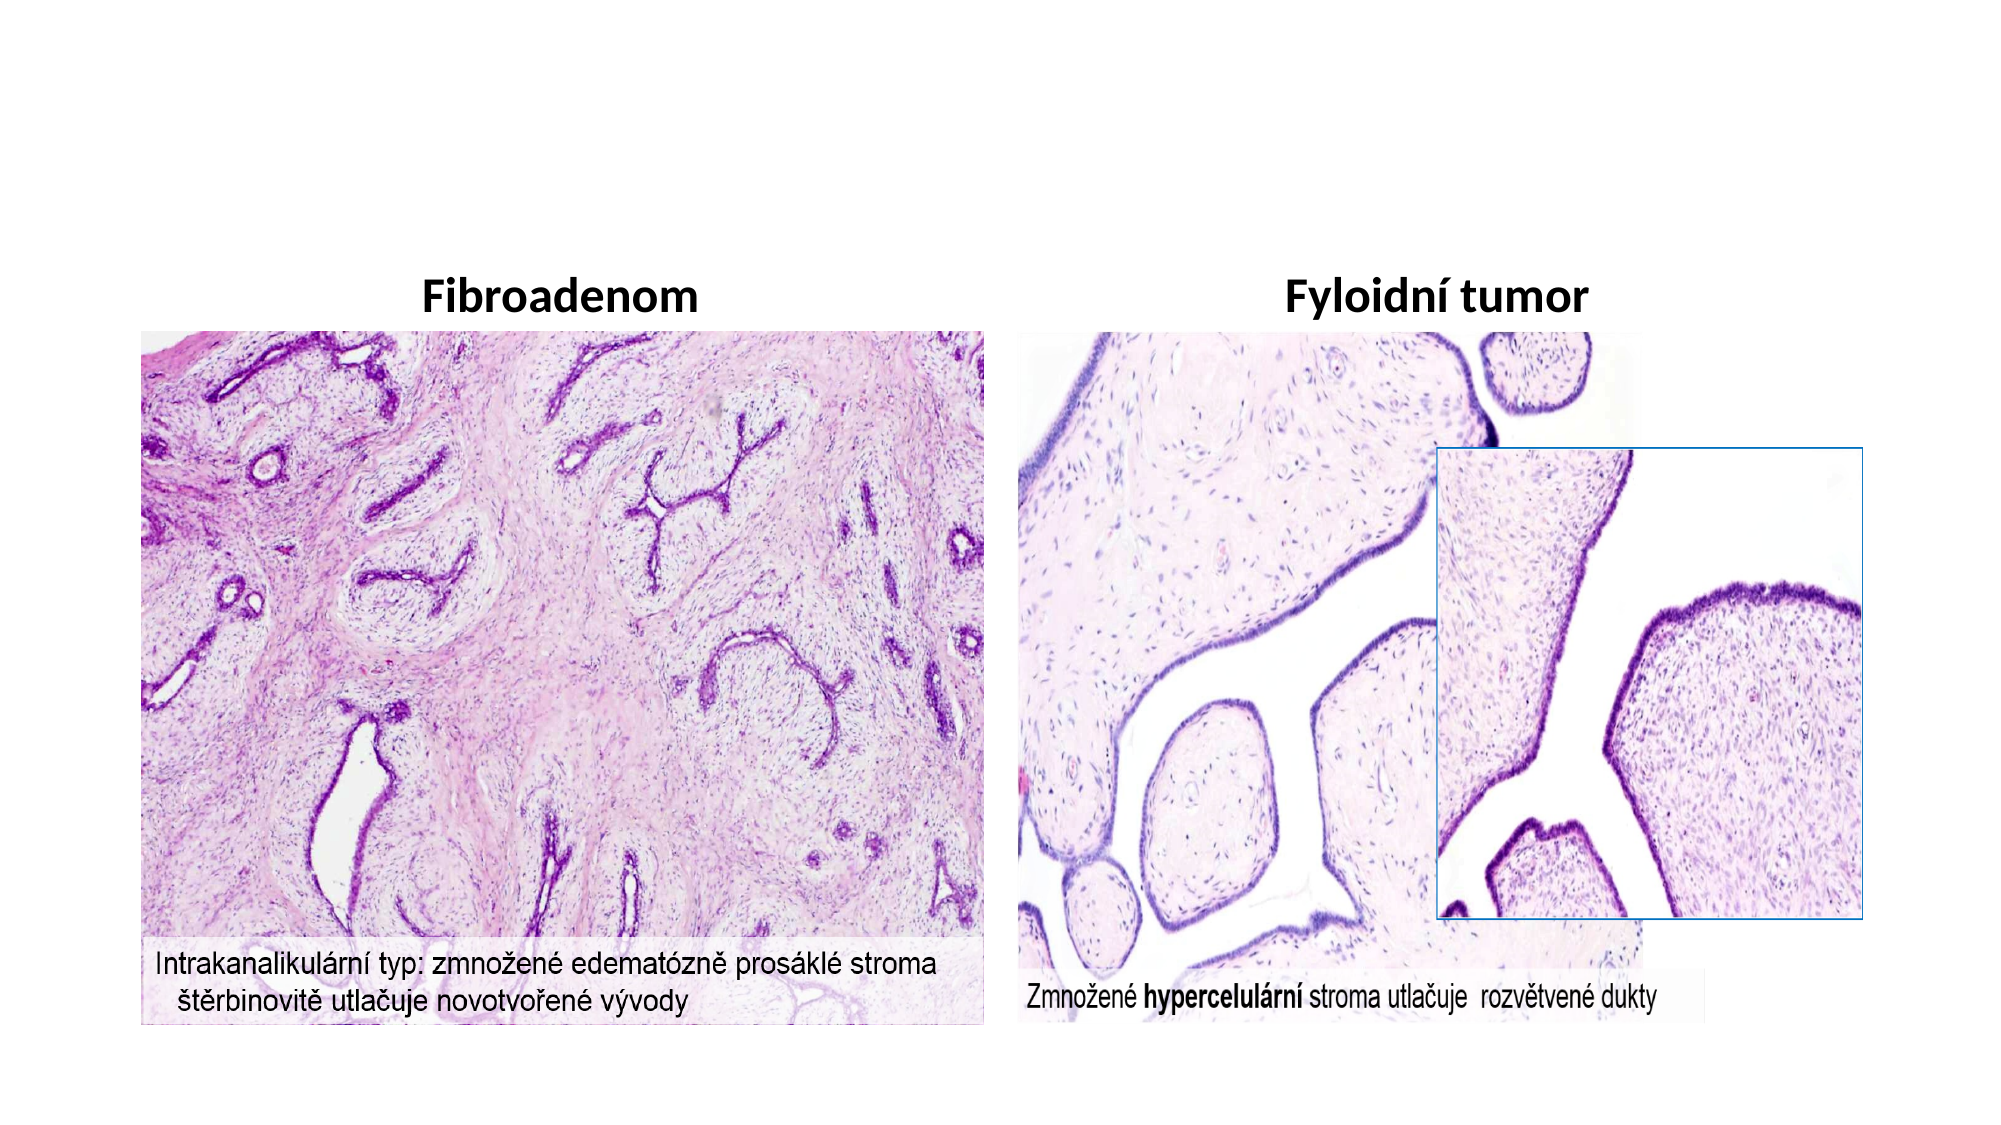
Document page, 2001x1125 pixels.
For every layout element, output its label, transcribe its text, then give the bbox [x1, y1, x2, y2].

list Fyloidní tumor [1012, 158, 1863, 331]
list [1012, 331, 1863, 1037]
list Fibroadenom [137, 158, 984, 331]
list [137, 331, 984, 1037]
